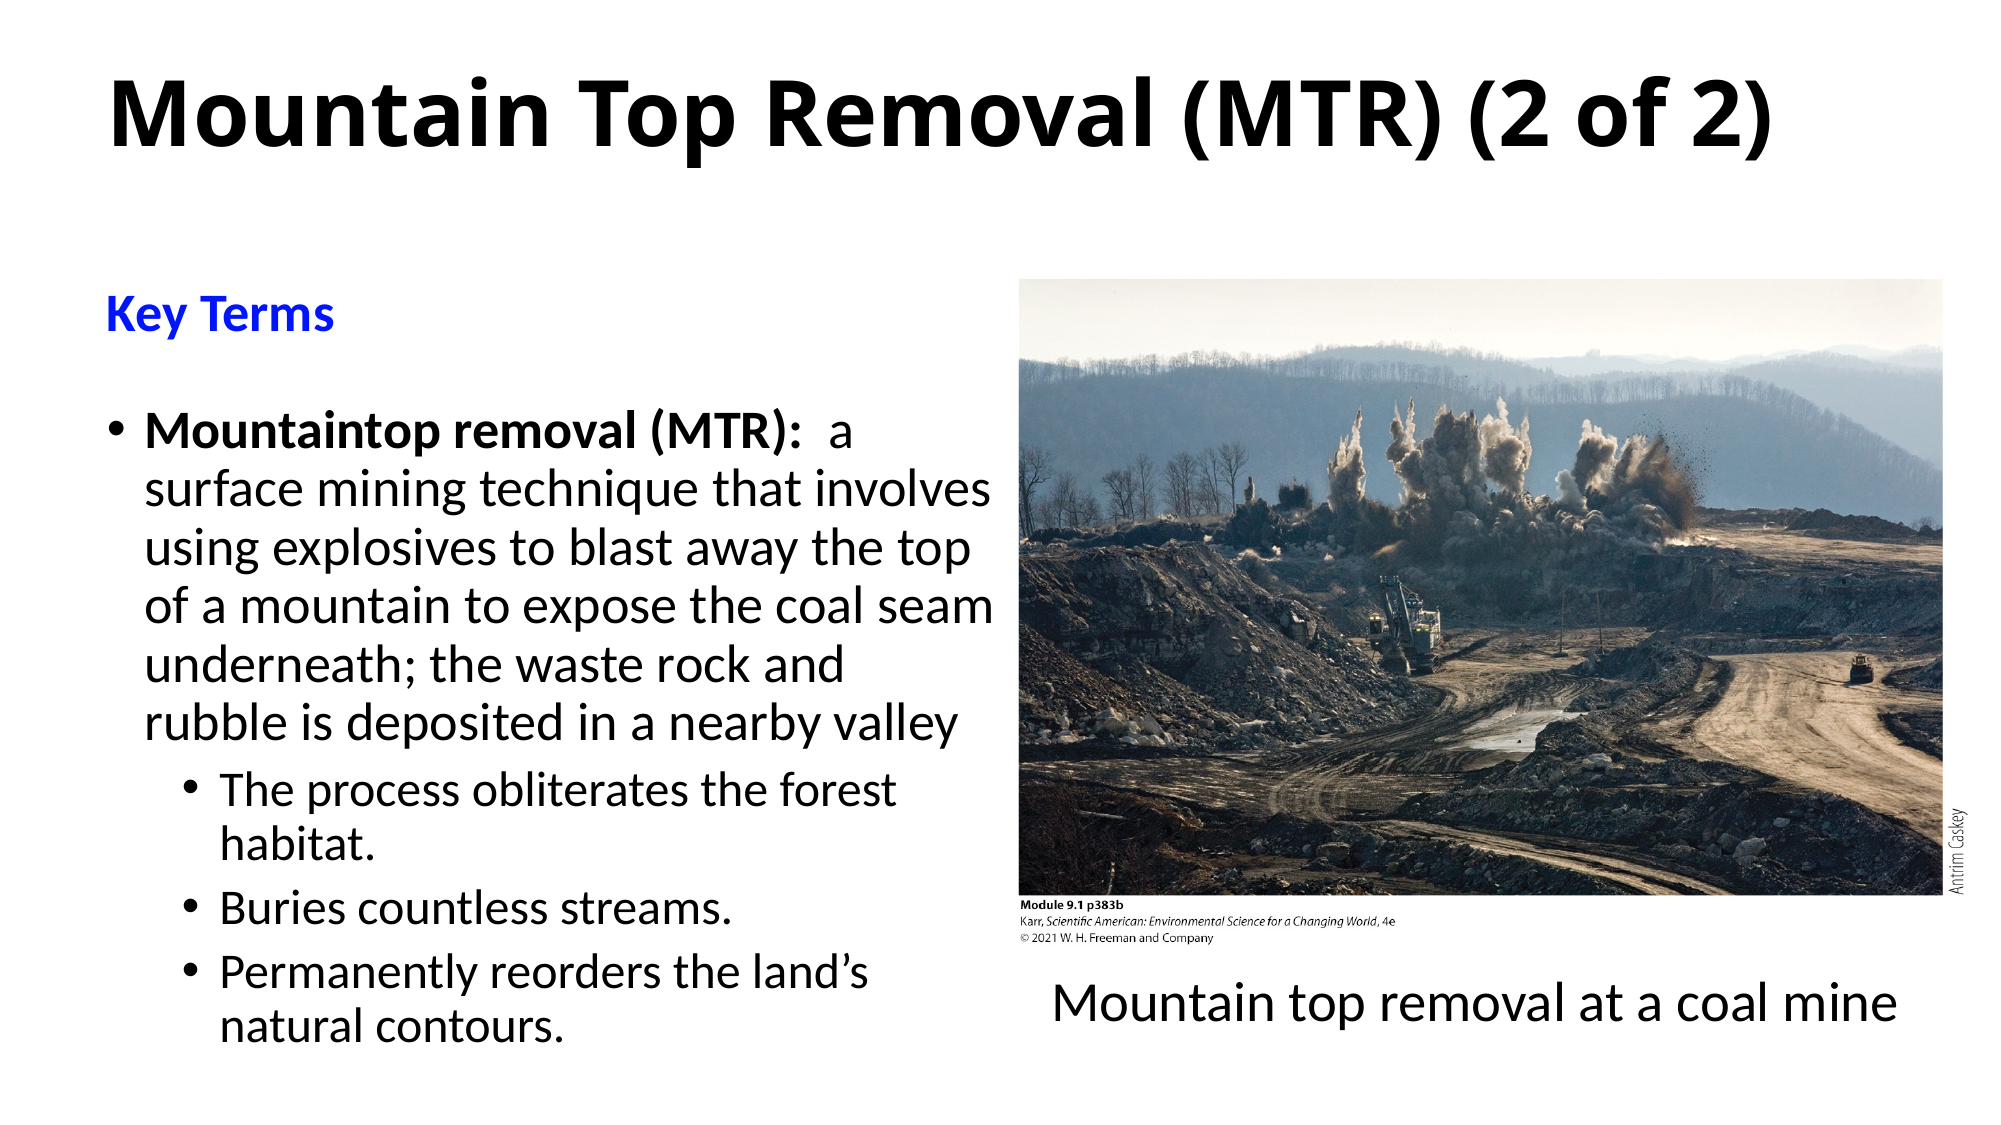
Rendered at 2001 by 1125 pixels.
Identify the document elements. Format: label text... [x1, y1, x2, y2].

list Mountain top removal at a coal mine [1036, 965, 1919, 1044]
list Key Terms Mountaintop removal (MTR): a surface mining technique that involves using explosives to blast away the top of a mountain to expose the coal seam underneath; the waste rock and rubble is deposited in a nearby valley The process obliterates the forest habitat. Buries countless streams. Permanently reorders the land’s natural contours. [91, 277, 1014, 1066]
title Mountain Top Removal (MTR) (2 of 2) [91, 59, 1863, 277]
picture [1013, 273, 1970, 947]
